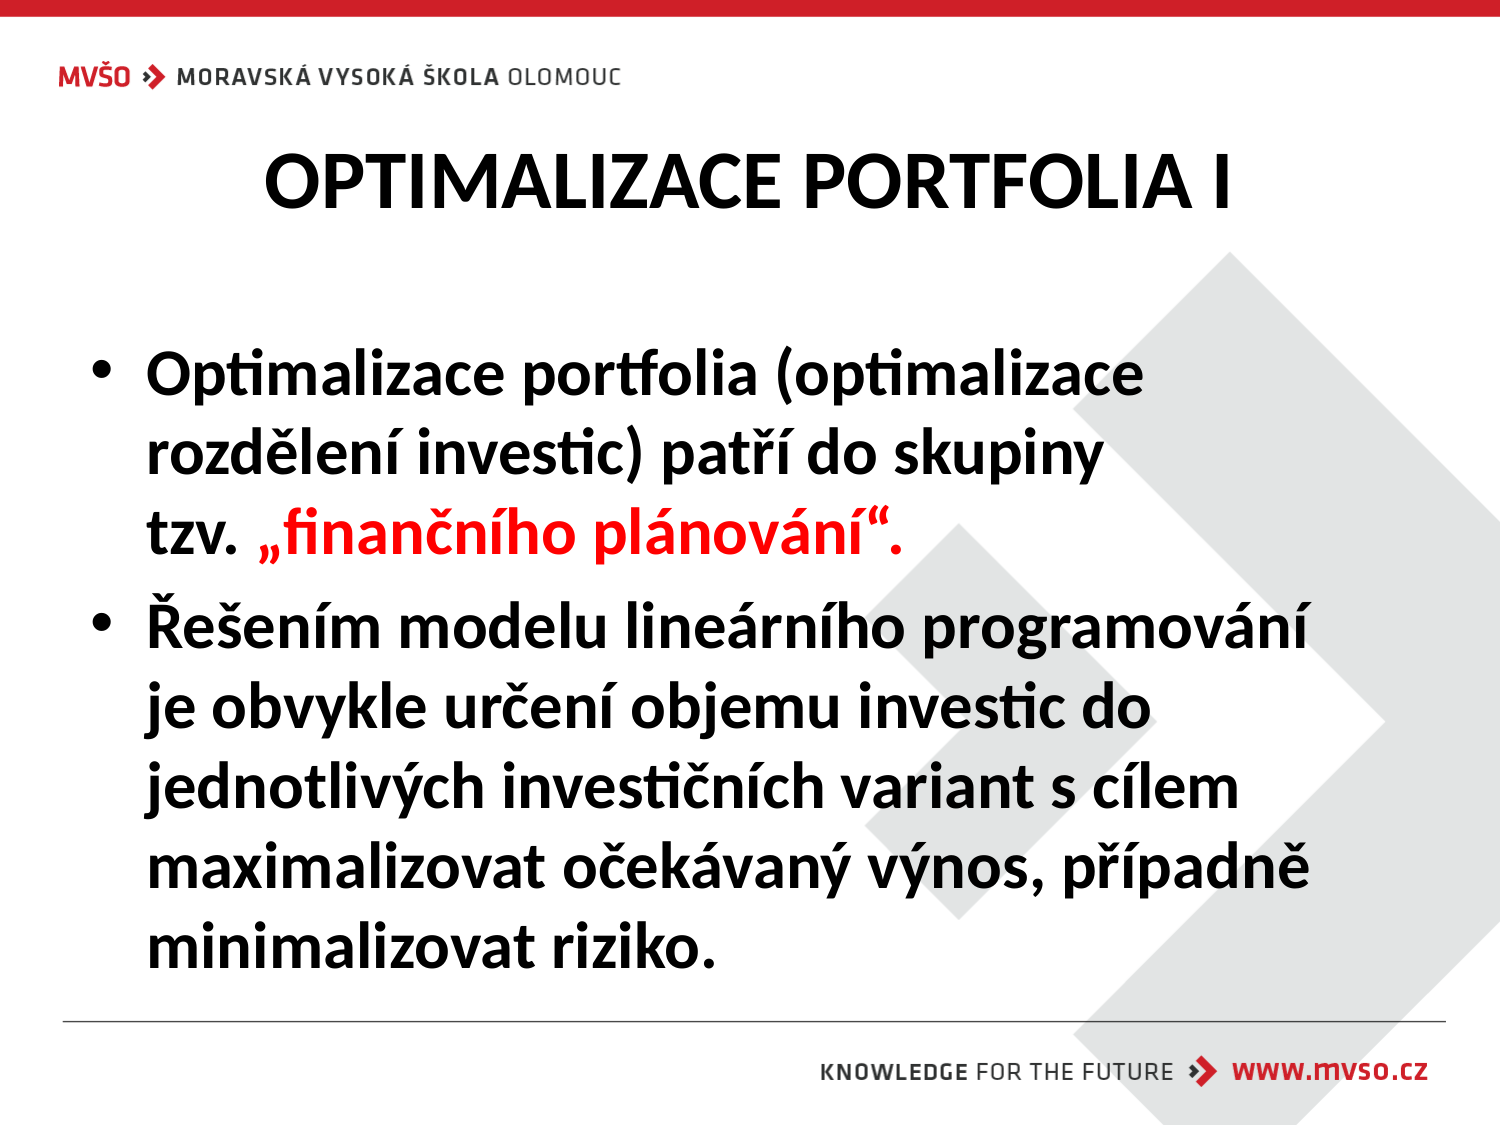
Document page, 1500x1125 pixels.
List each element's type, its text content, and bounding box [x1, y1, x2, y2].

list Optimalizace portfolia (optimalizace rozdělení investic) patří do skupiny tzv. „finančního plánování“. Řešením modelu lineárního programování je obvykle určení objemu investic do jednotlivých investičních variant s cílem maximalizovat očekávaný výnos, případně minimalizovat riziko. [75, 320, 1425, 1005]
picture [0, 0, 1500, 1125]
title OPTIMALIZACE PORTFOLIA I [75, 116, 1425, 233]
